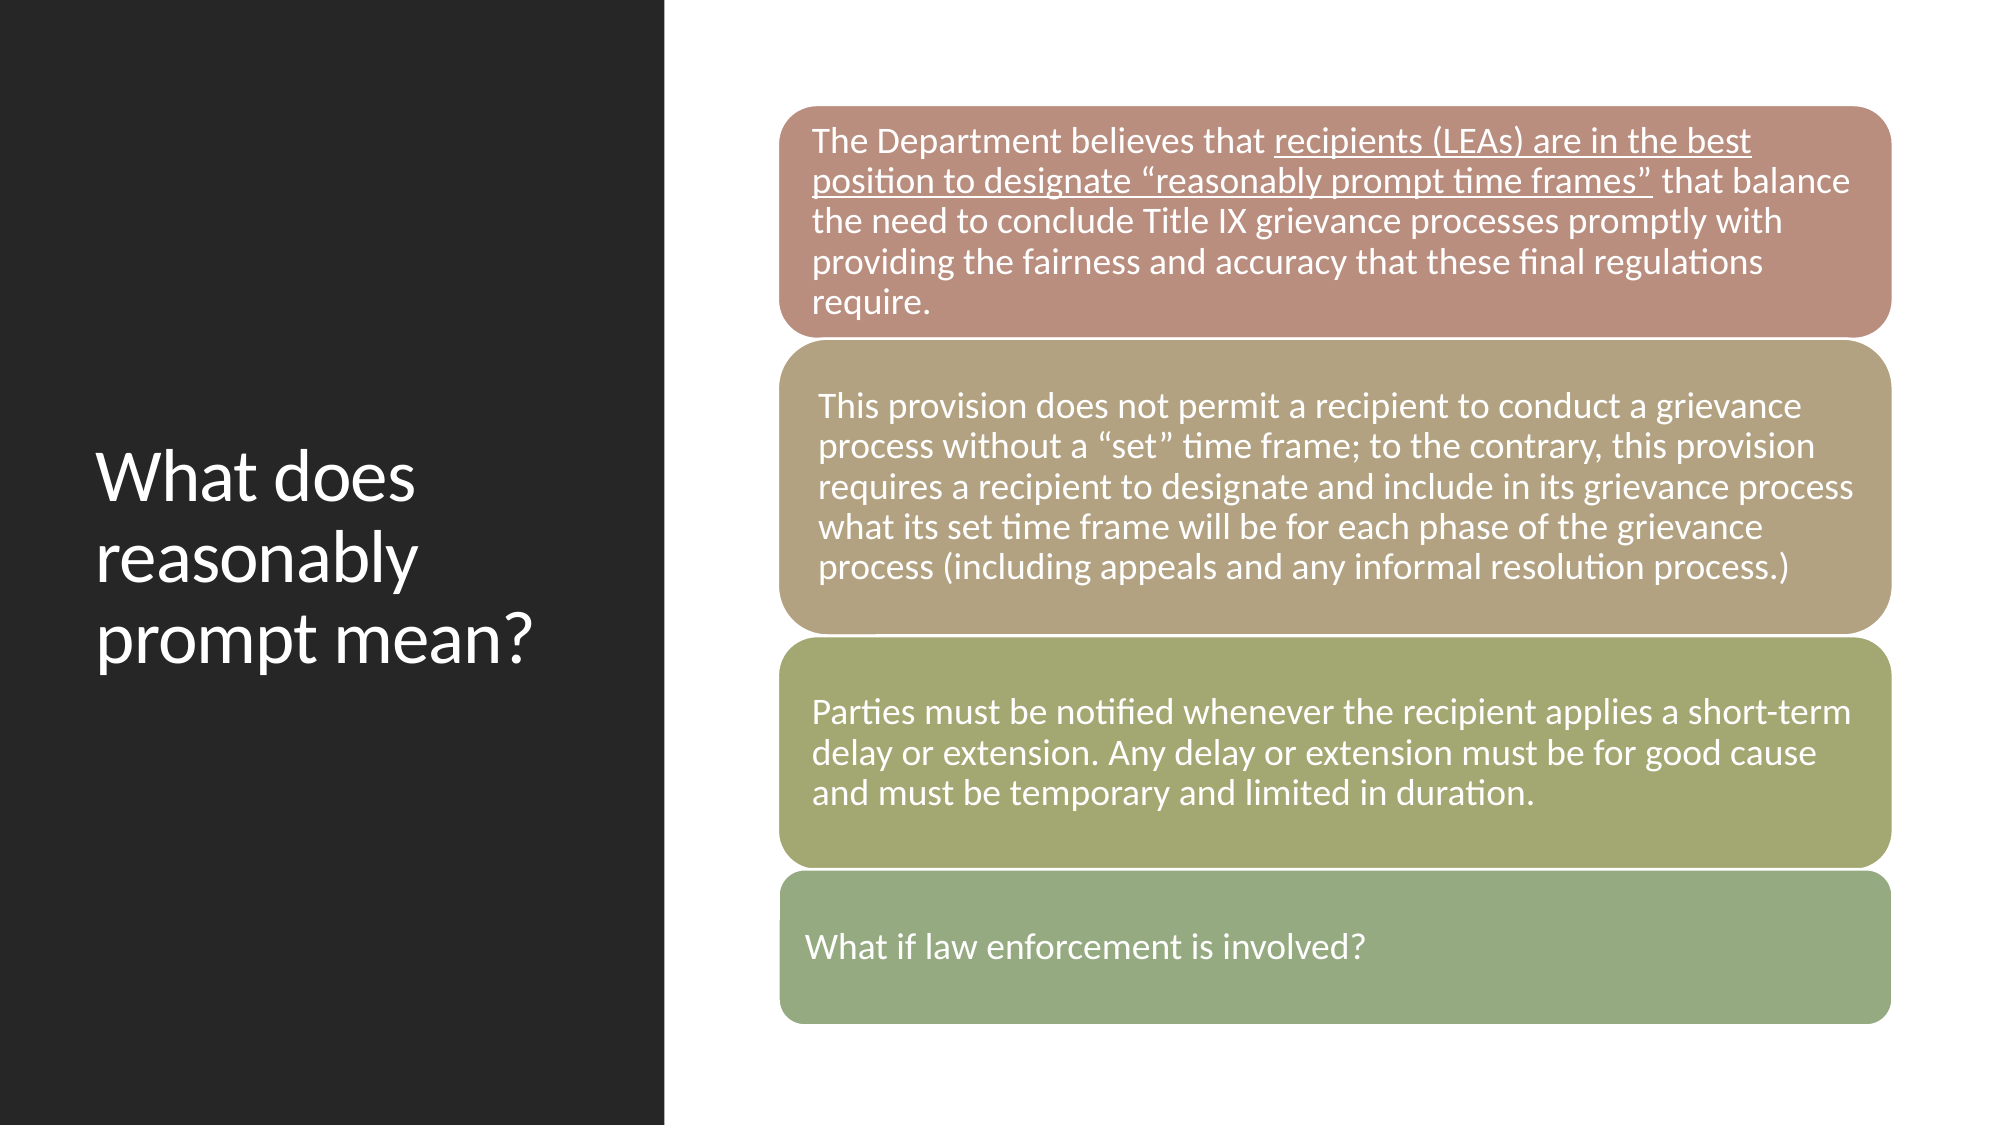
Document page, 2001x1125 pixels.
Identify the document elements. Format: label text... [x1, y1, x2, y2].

text_box [0, 0, 666, 1125]
text_box [666, 0, 2000, 1125]
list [777, 104, 1894, 1033]
title What does reasonably prompt mean? [80, 84, 587, 1032]
